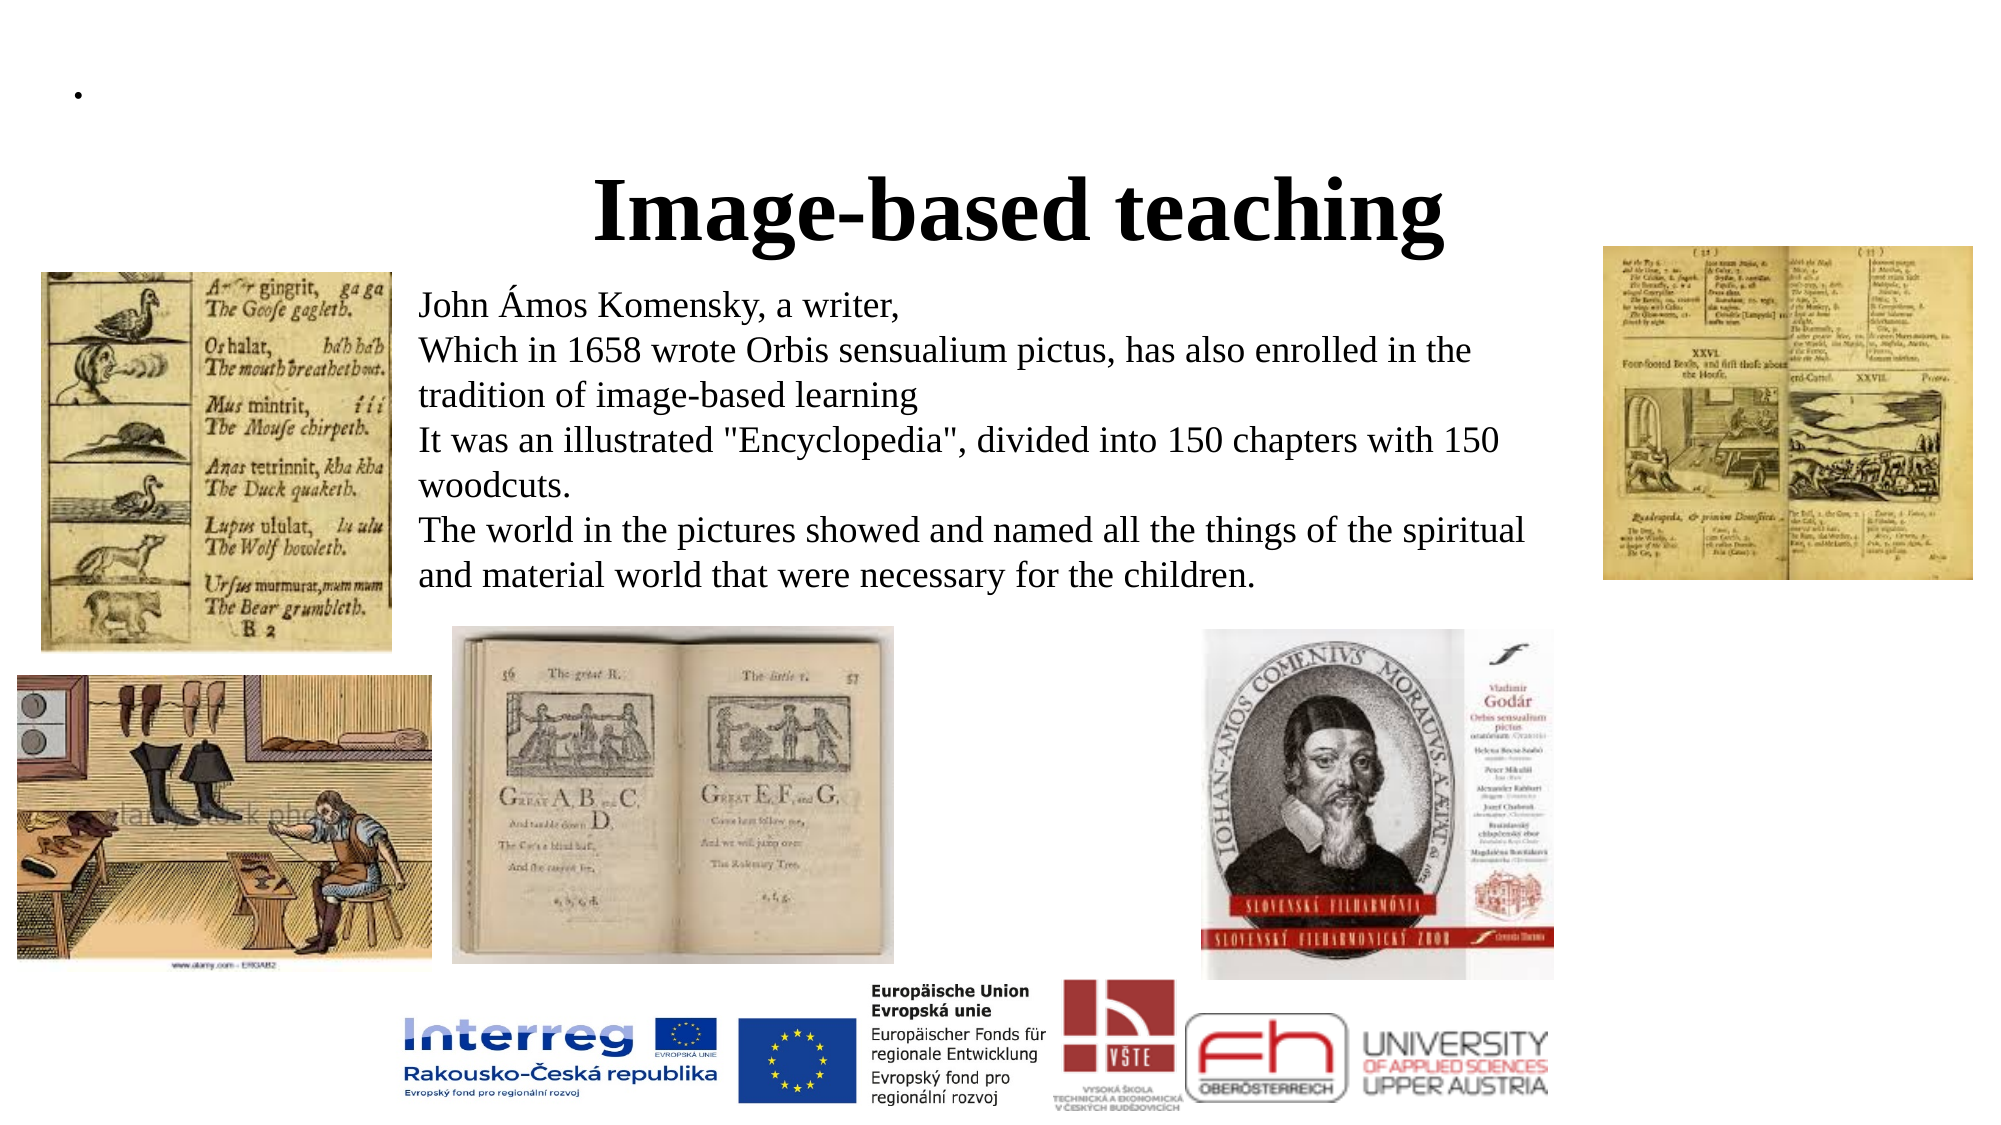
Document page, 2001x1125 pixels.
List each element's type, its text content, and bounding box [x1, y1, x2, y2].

picture [452, 626, 894, 964]
picture [1053, 979, 1184, 1111]
picture [1603, 246, 1973, 580]
picture [41, 272, 392, 654]
picture [1185, 1013, 1549, 1104]
list . Image-based teaching [56, 41, 1983, 1014]
text_box [74, 192, 1866, 1046]
picture [17, 674, 432, 973]
picture [1201, 629, 1554, 981]
text_box John Ámos Komensky, a writer, Which in 1658 wrote Orbis sensualium pictus, has also enrolled in the tradition of image-based learning It was an illustrated "Encyclopedia", divided into 150 chapters with 150 woodcuts. The world in the pictures showed and named all the things of the spiritual and material world that were necessary for the children. [403, 272, 1601, 603]
picture [373, 984, 1046, 1125]
